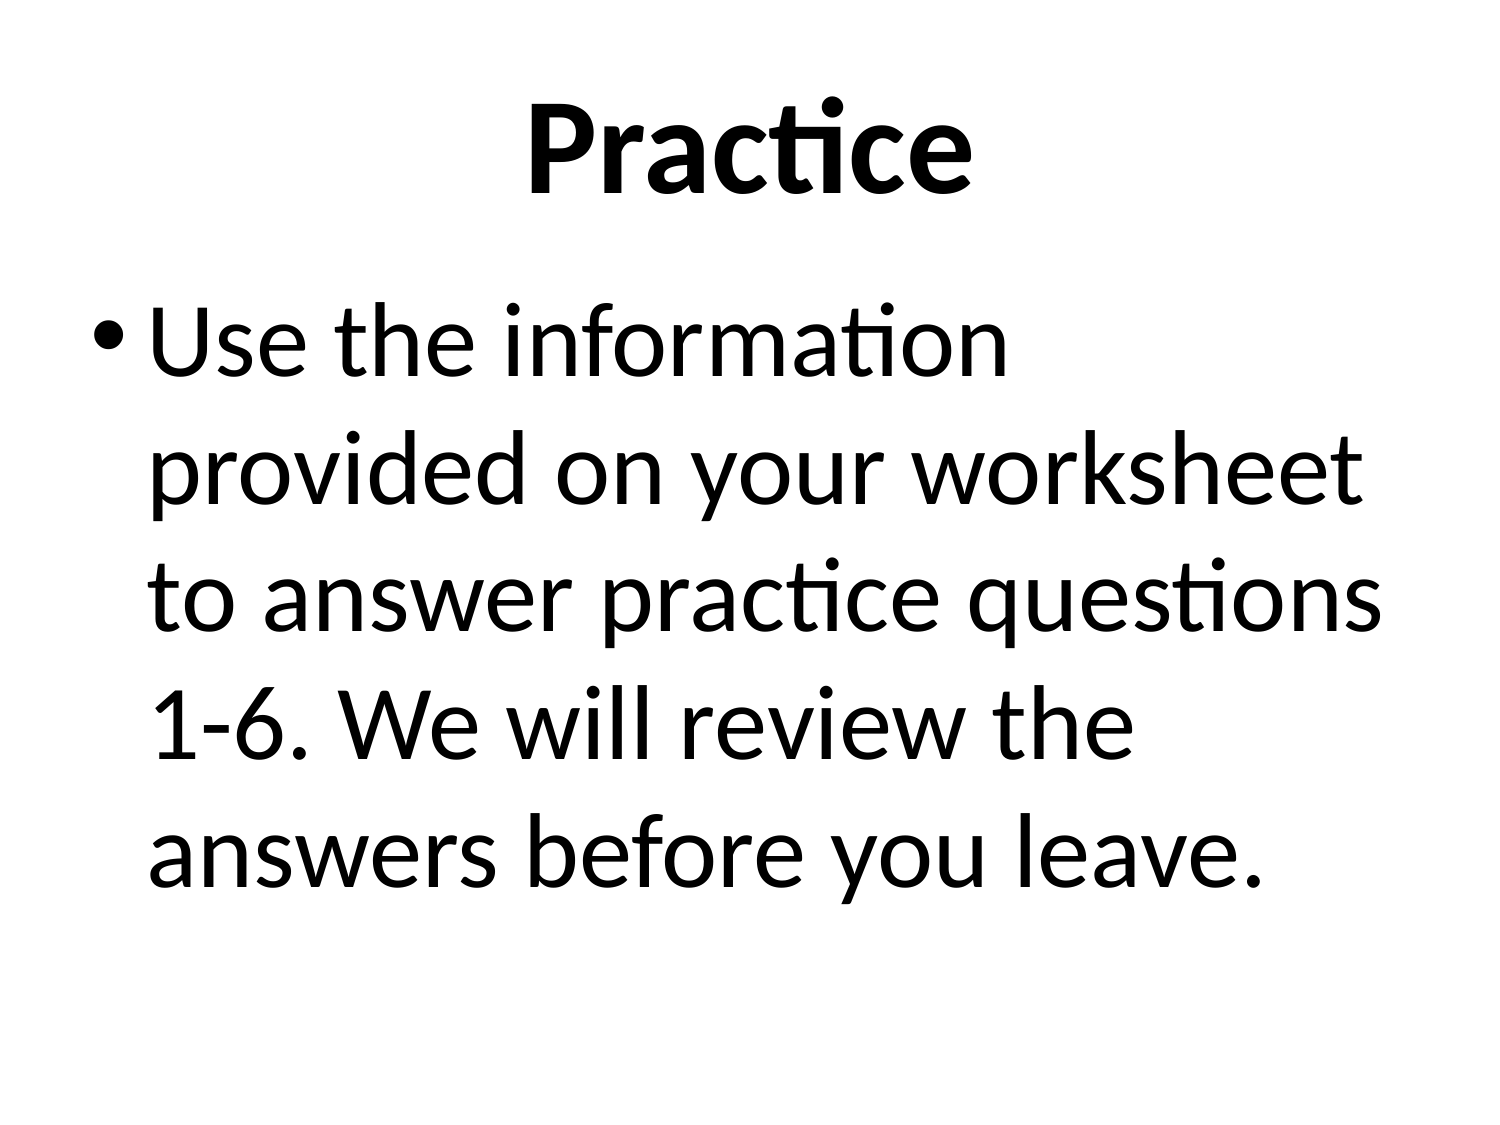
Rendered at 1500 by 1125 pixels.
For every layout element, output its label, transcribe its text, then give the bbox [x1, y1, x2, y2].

title Practice [75, 45, 1425, 233]
list Use the information provided on your worksheet to answer practice questions 1-6. We will review the answers before you leave. [75, 262, 1425, 1005]
